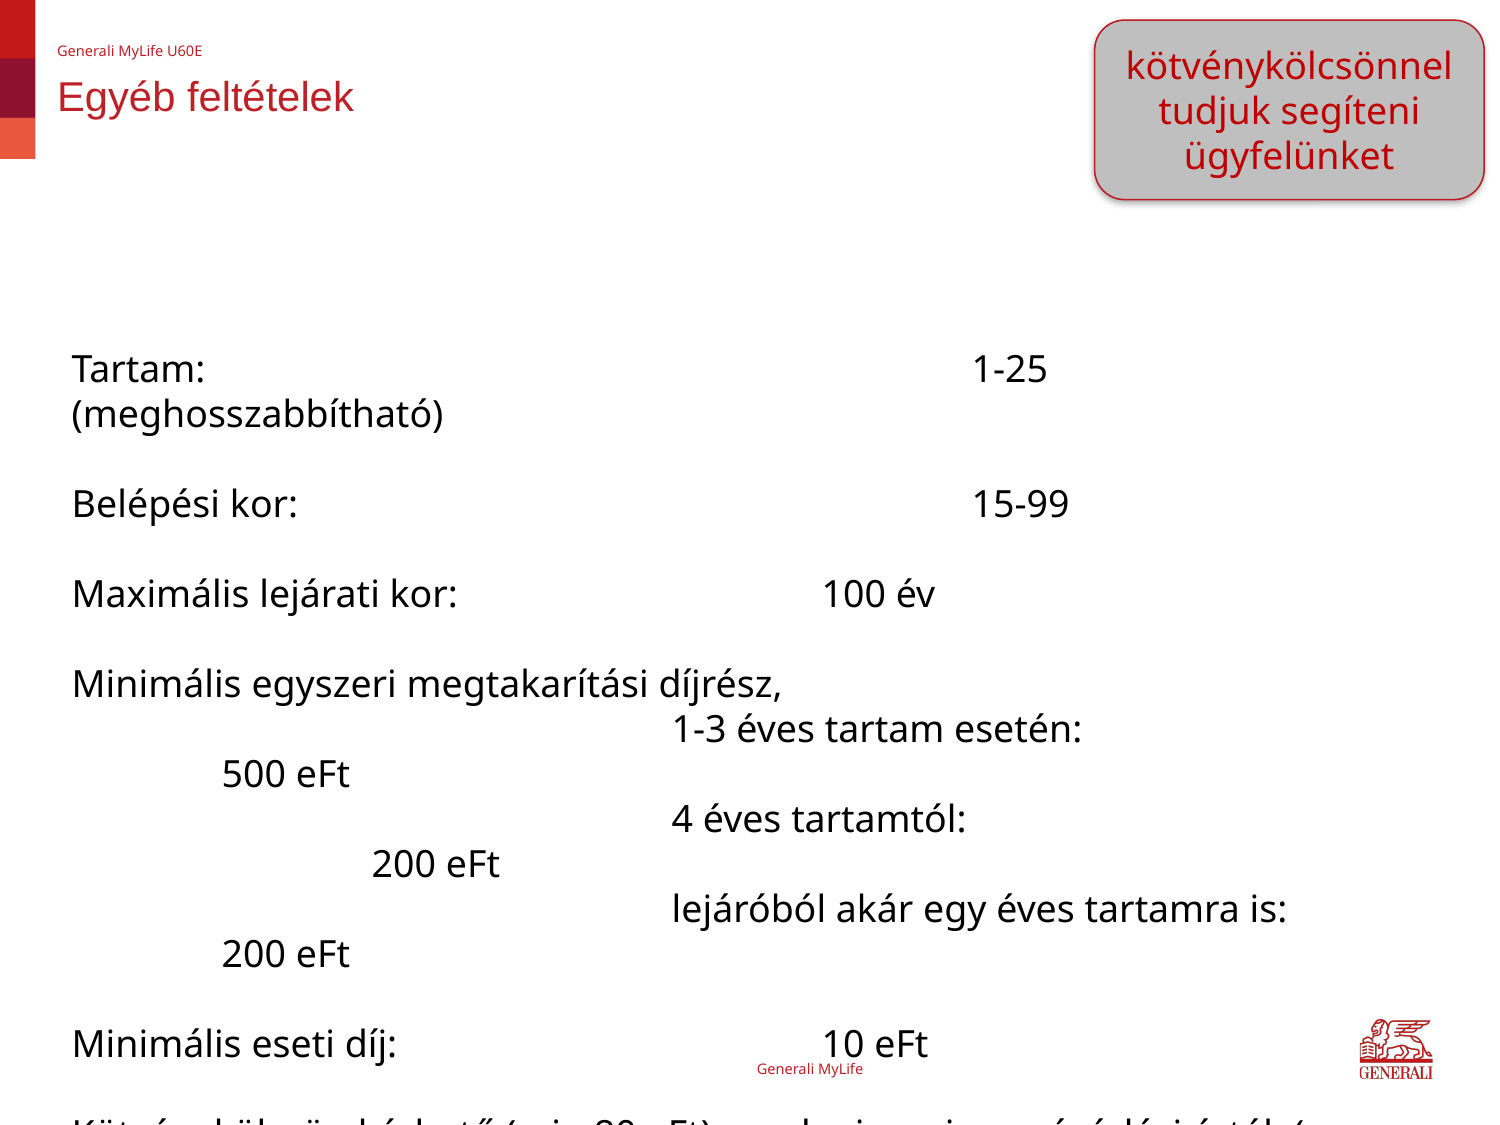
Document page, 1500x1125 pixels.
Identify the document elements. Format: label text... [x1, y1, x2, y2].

title Egyéb feltételek [56, 74, 1089, 166]
text_box Tartam: 1-25 (meghosszabbítható) Belépési kor: 15-99 Maximális lejárati kor: 100 év Minimális egyszeri megtakarítási díjrész, 1-3 éves tartam esetén: 500 eFt 4 éves tartamtól: 200 eFt lejáróból akár egy éves tartamra is: 200 eFt Minimális eseti díj: 10 eFt Kötvénykölcsön kérhető (min 80 eFt), az alapja a visszavásárlási érték (max a VV érték 90%-a csökkentve a kölcsön kamataival. [56, 337, 1434, 1125]
list Generali MyLife U60E [56, 44, 422, 64]
text_box kötvénykölcsönnel tudjuk segíteni ügyfelünket [1093, 19, 1485, 201]
